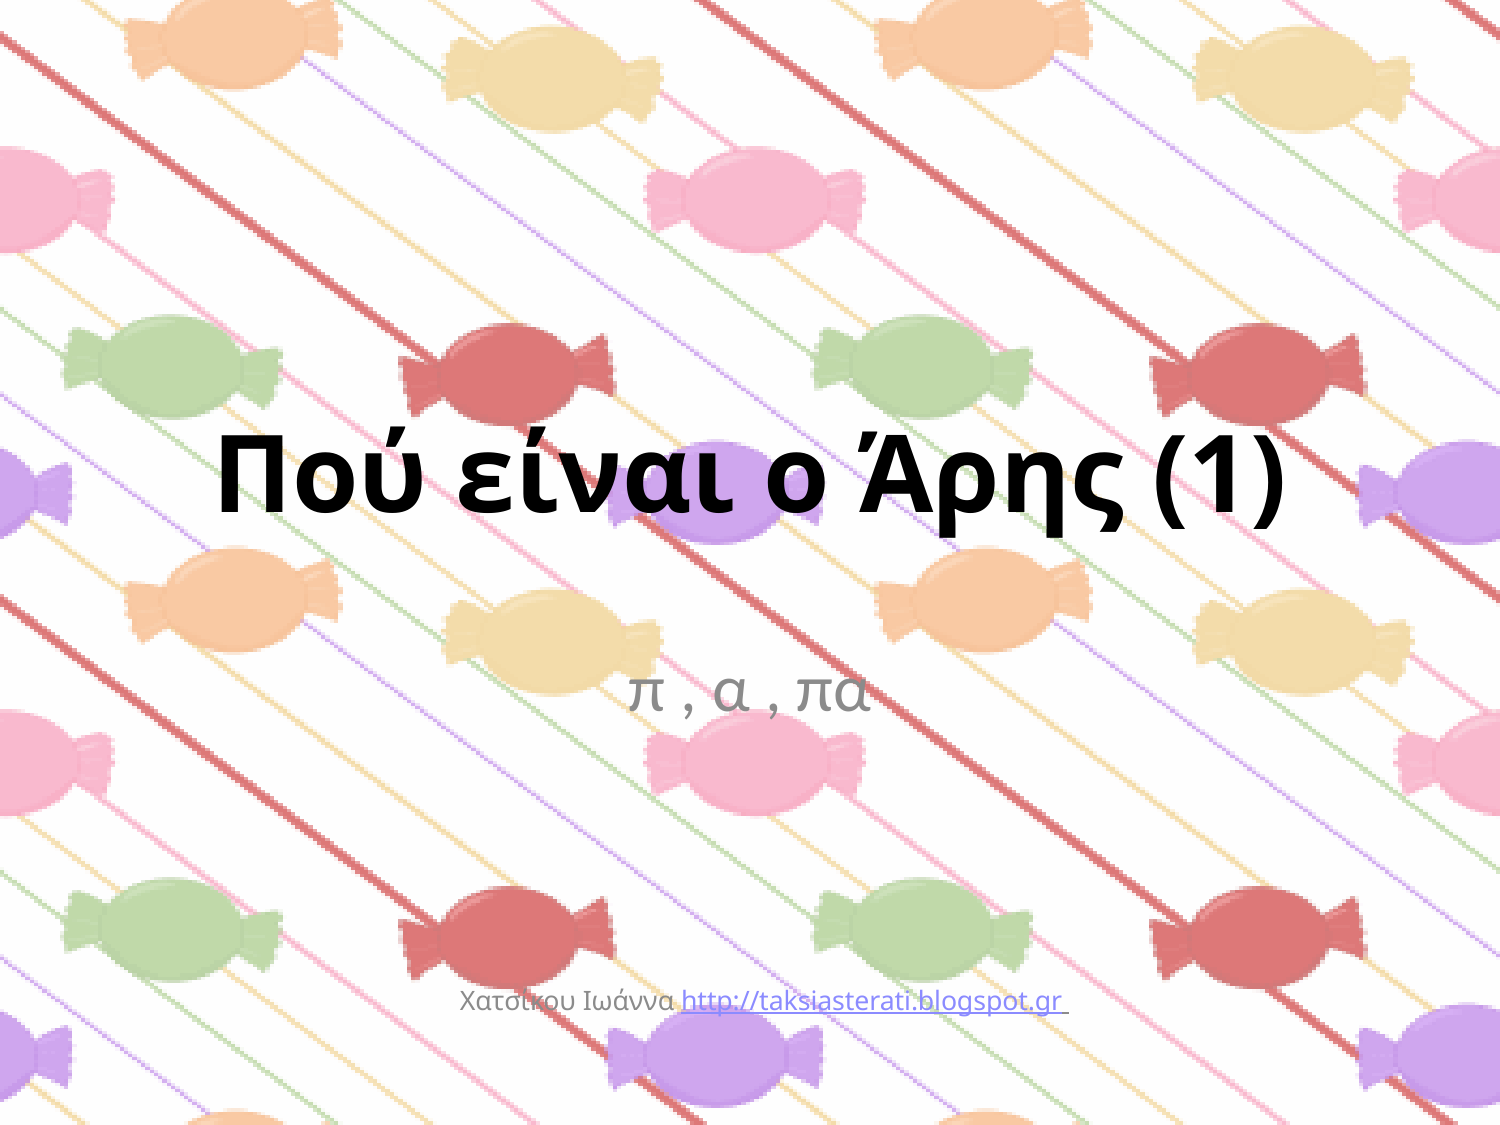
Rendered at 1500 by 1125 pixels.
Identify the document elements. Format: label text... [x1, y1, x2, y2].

title Πού είναι ο Άρης (1) [112, 349, 1388, 591]
subtitle π , α , πα [225, 637, 1275, 925]
text_box Χατσίκου Ιωάννα http://taksiasterati.blogspot.gr [442, 975, 1086, 1032]
